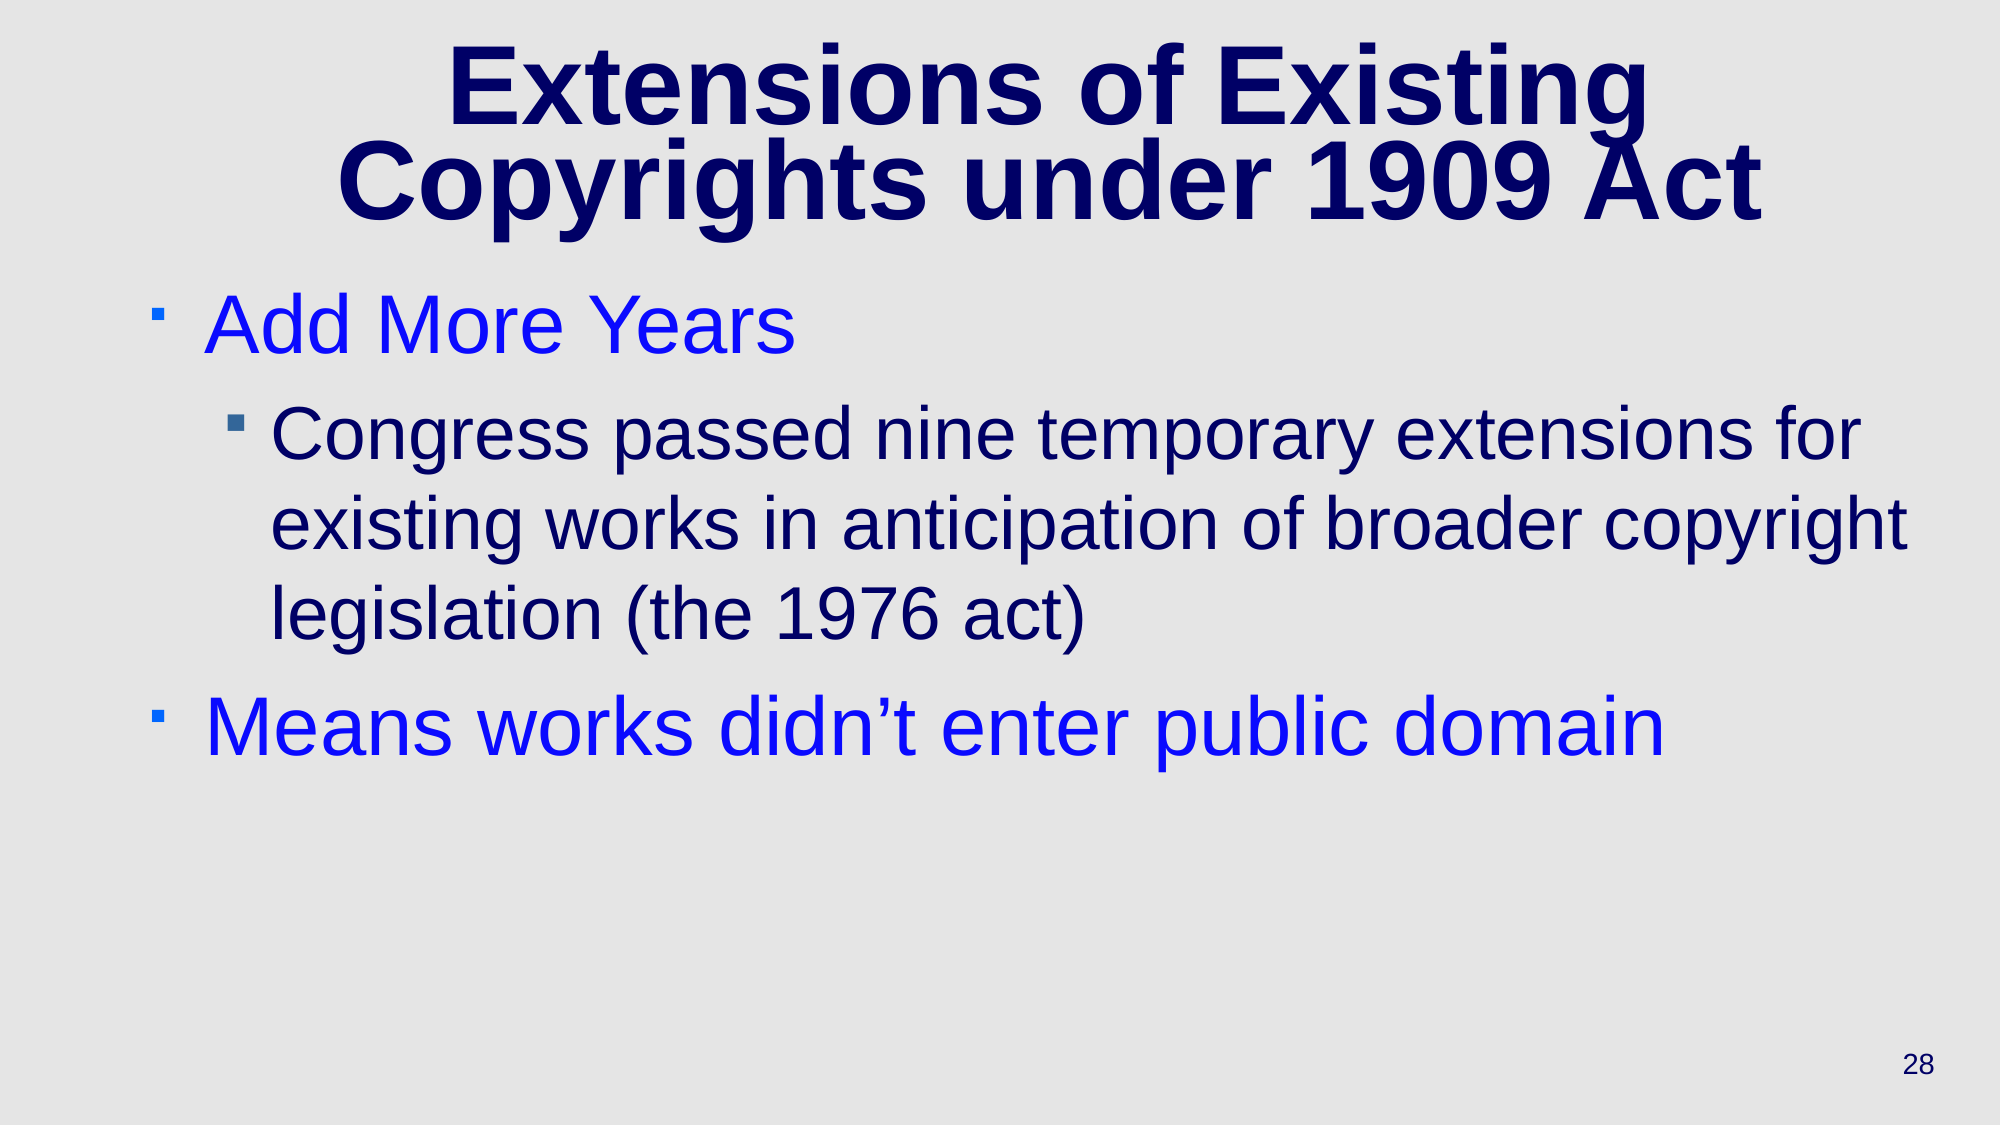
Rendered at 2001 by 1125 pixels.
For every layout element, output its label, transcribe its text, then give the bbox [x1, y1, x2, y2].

slide_number 28 [1533, 1024, 1951, 1101]
title Extensions of Existing Copyrights under 1909 Act [133, 50, 1967, 238]
list Add More Years Congress passed nine temporary extensions for existing works in anticipation of broader copyright legislation (the 1976 act) Means works didn’t enter public domain [133, 262, 1967, 938]
